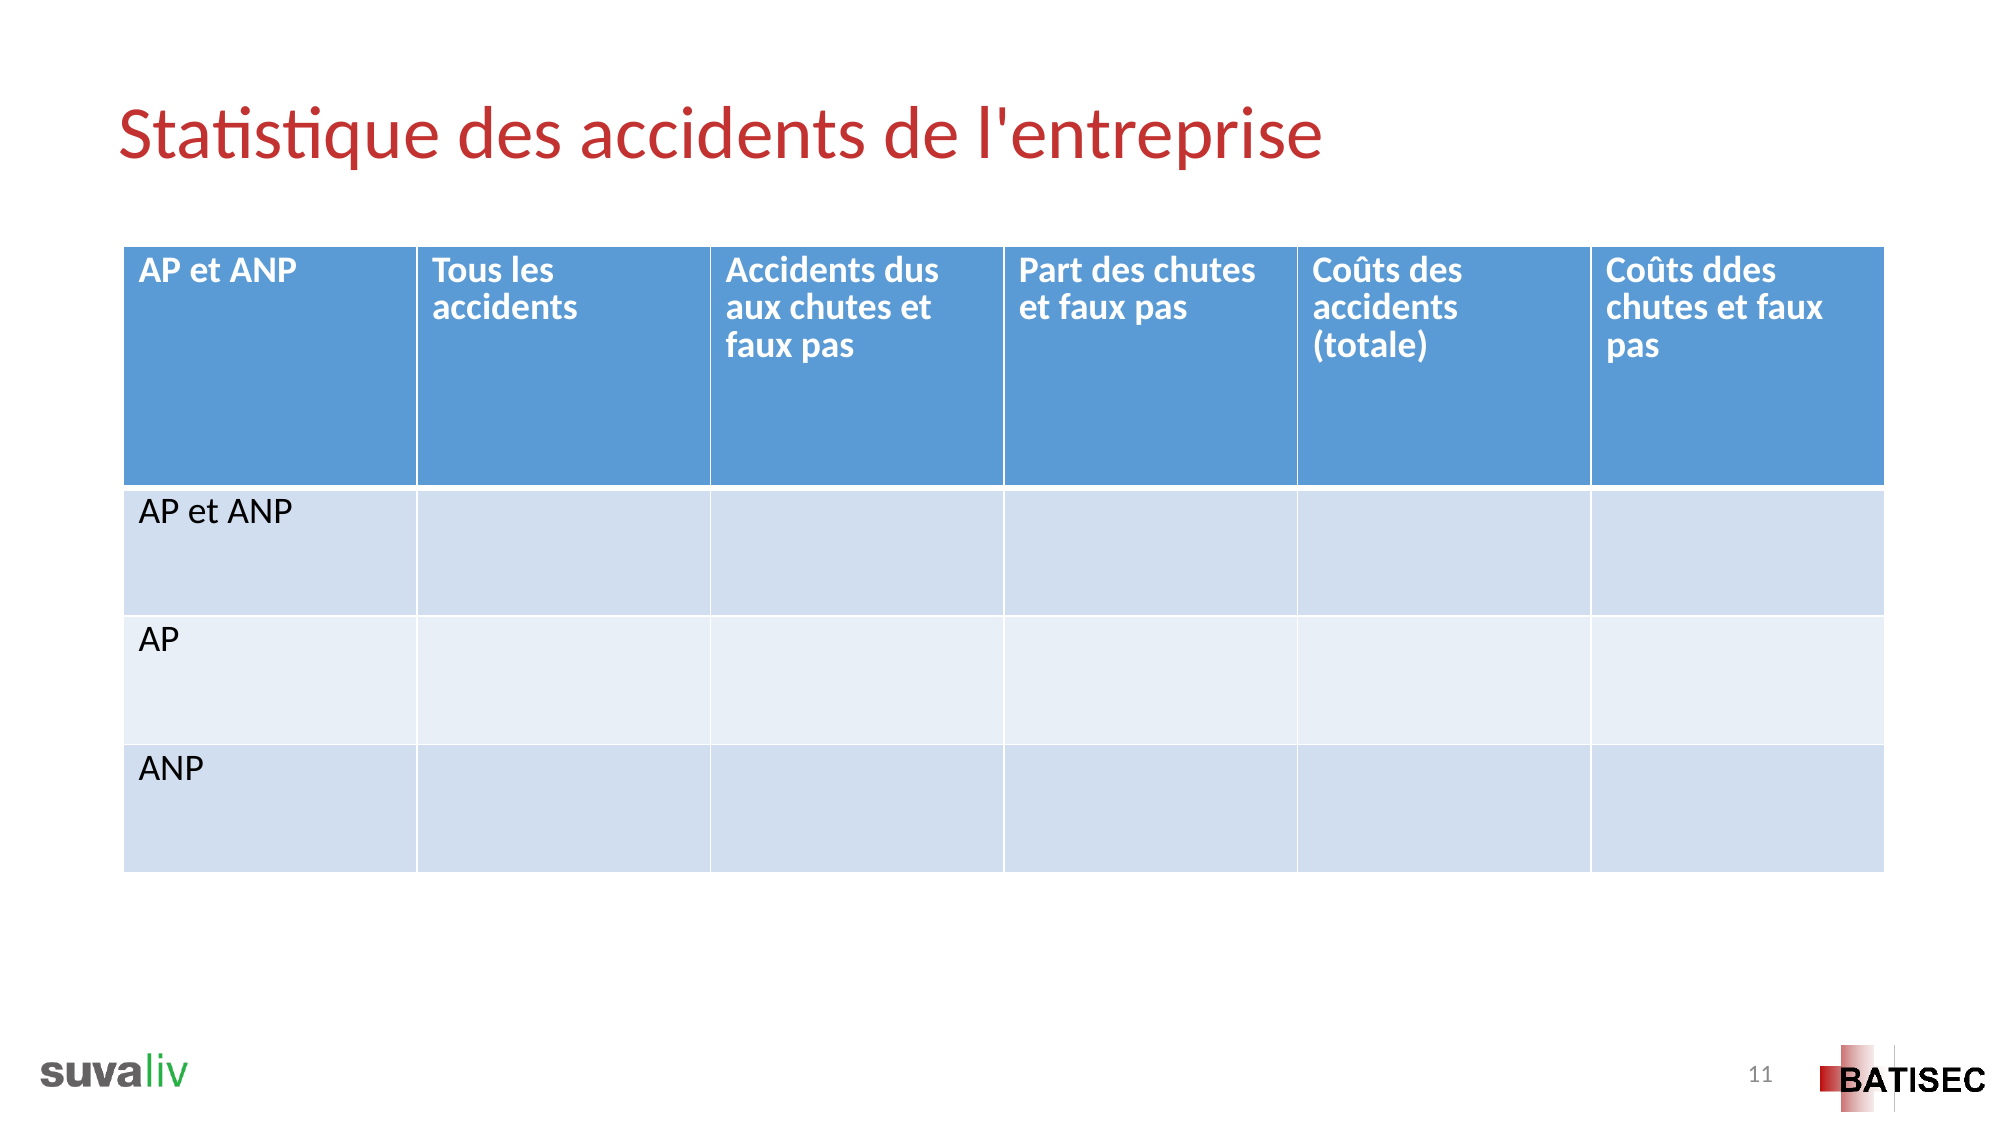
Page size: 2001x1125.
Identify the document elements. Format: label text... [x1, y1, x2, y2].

table_cell [1005, 491, 1297, 615]
table_header Tous les accidents [418, 247, 710, 485]
table_cell [418, 617, 710, 744]
table_cell [1592, 617, 1884, 744]
table_cell [1298, 491, 1590, 615]
table_cell [1592, 491, 1884, 615]
table_header Accidents dus aux chutes et faux pas [711, 247, 1003, 485]
table_cell [711, 617, 1003, 744]
table_cell ANP [124, 745, 416, 872]
table_header Part des chutes et faux pas [1005, 247, 1297, 485]
table_cell [1005, 617, 1297, 744]
table_cell [1298, 617, 1590, 744]
picture [40, 1053, 188, 1087]
table_cell [1005, 745, 1297, 872]
table_cell [1592, 745, 1884, 872]
table_header Coûts ddes chutes et faux pas [1592, 247, 1884, 485]
table_cell AP et ANP [124, 491, 416, 615]
table_cell AP [124, 617, 416, 744]
slide_number 11 [1584, 1042, 1789, 1103]
table_cell [1298, 745, 1590, 872]
table_cell [418, 491, 710, 615]
picture [1820, 1045, 1985, 1112]
table_cell [711, 745, 1003, 872]
table_cell [418, 745, 710, 872]
table_cell [711, 491, 1003, 615]
table_header AP et ANP [124, 247, 416, 485]
table_header Coûts des accidents (totale) [1298, 247, 1590, 485]
title Statistique des accidents de l'entreprise [0, 59, 2000, 209]
